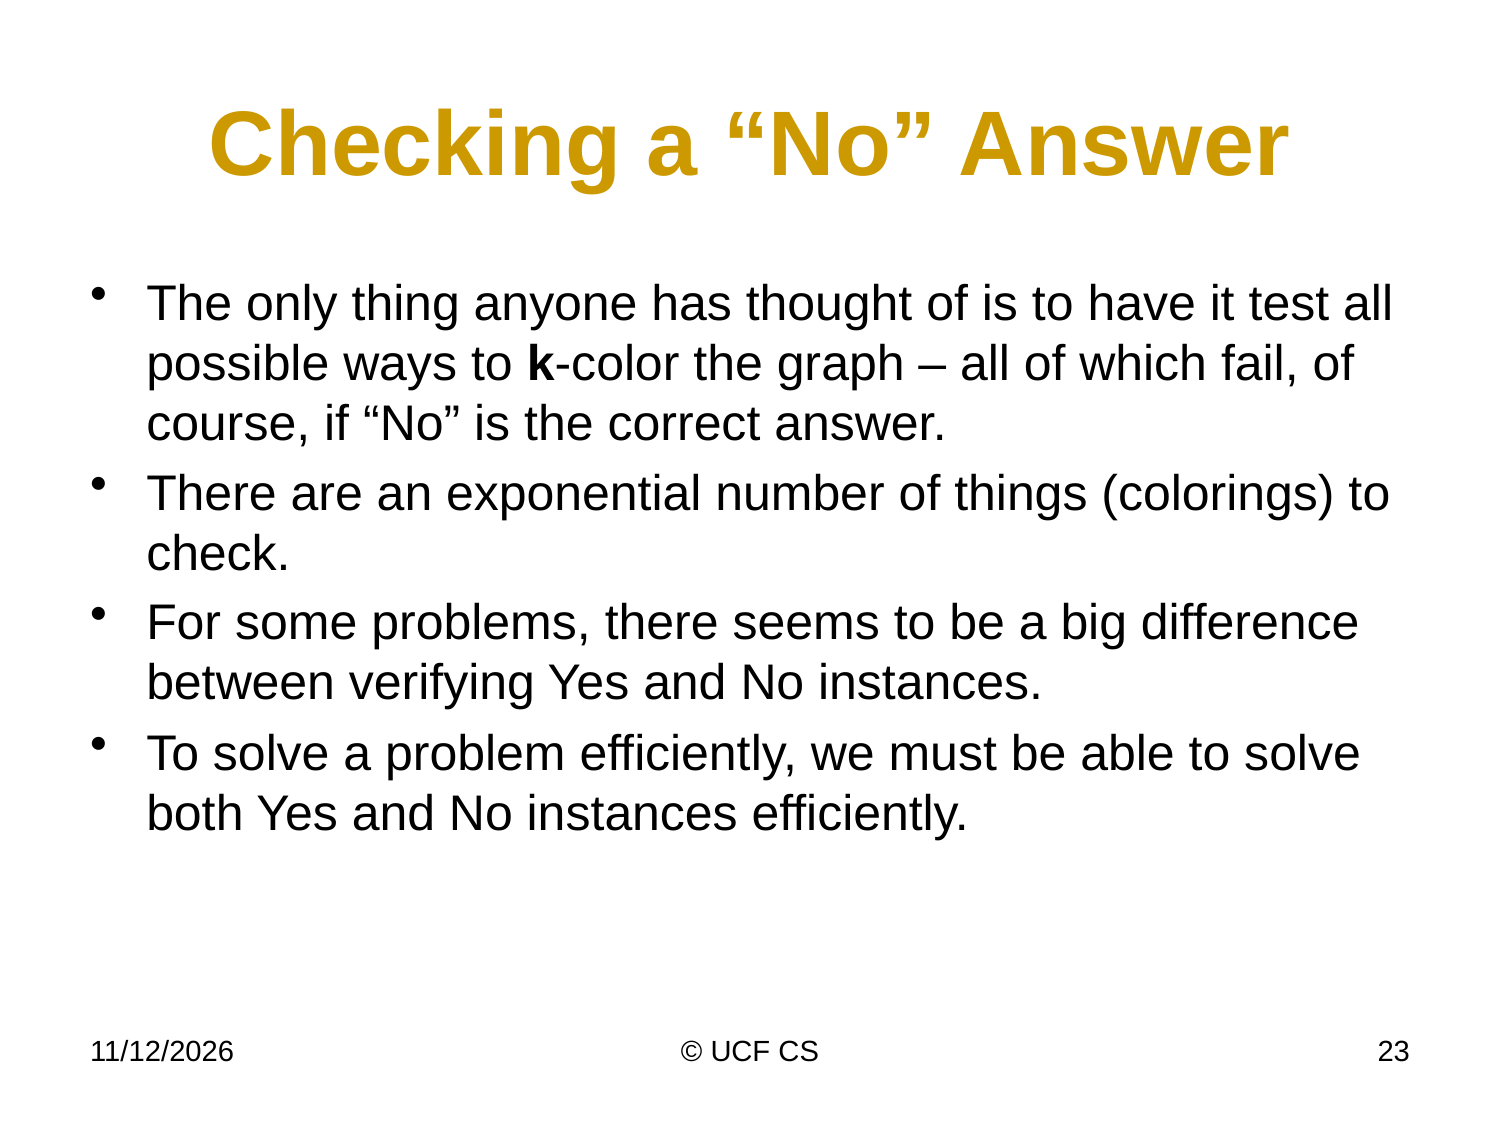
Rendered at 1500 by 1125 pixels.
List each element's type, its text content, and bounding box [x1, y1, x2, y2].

title Checking a “No” Answer [75, 45, 1425, 233]
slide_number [74, 1024, 426, 1103]
footer © UCF CS [512, 1024, 988, 1103]
slide_number 23 [1074, 1024, 1426, 1103]
list The only thing anyone has thought of is to have it test all possible ways to k-color the graph – all of which fail, of course, if “No” is the correct answer. There are an exponential number of things (colorings) to check. For some problems, there seems to be a big difference between verifying Yes and No instances. To solve a problem efficiently, we must be able to solve both Yes and No instances efficiently. [75, 262, 1425, 1005]
